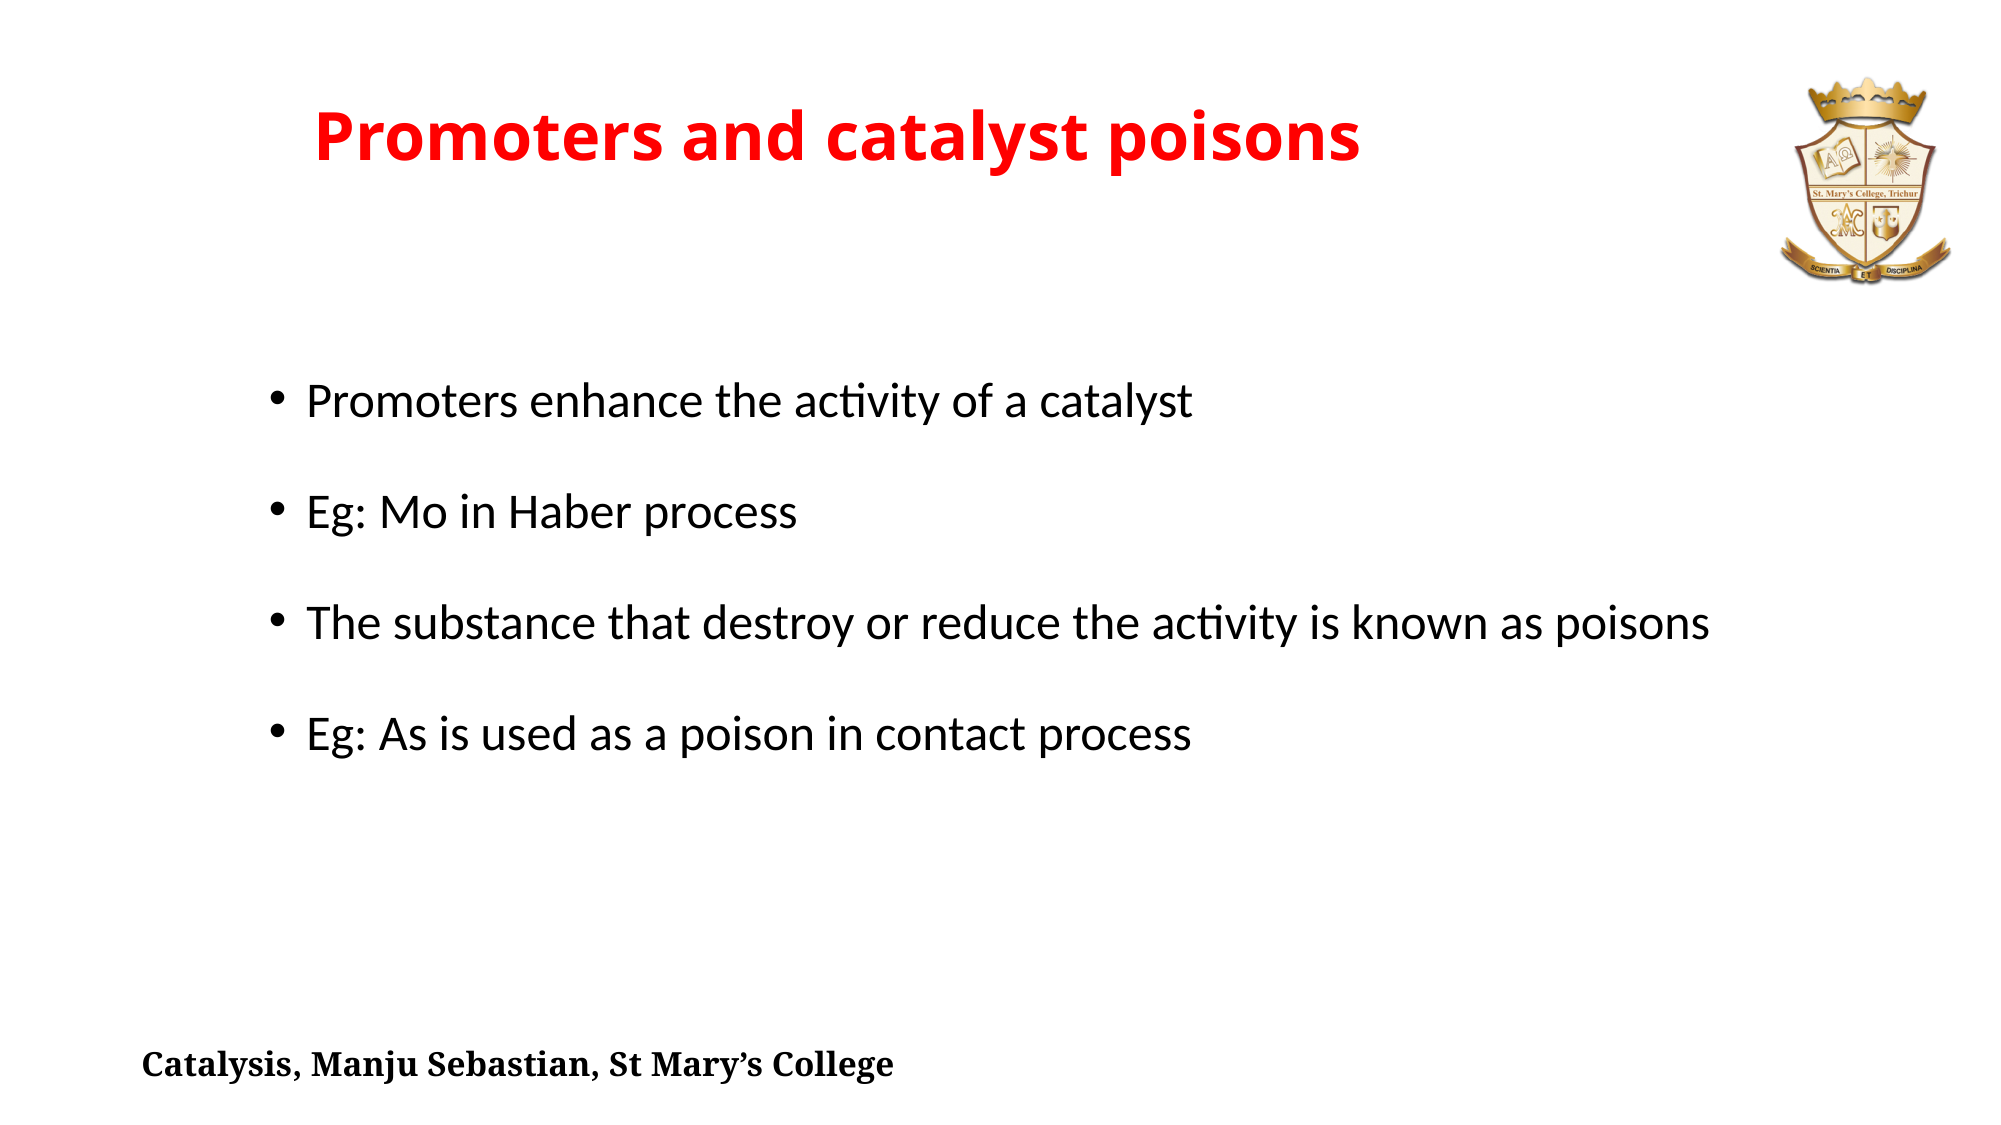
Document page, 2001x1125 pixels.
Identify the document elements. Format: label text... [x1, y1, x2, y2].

picture [1750, 59, 1980, 318]
list Promoters enhance the activity of a catalyst Eg: Mo in Haber process The substance that destroy or reduce the activity is known as poisons Eg: As is used as a poison in contact process [253, 254, 1751, 966]
title Promoters and catalyst poisons [0, 54, 1677, 224]
footer Catalysis, Manju Sebastian, St Mary’s College [16, 1048, 1030, 1109]
